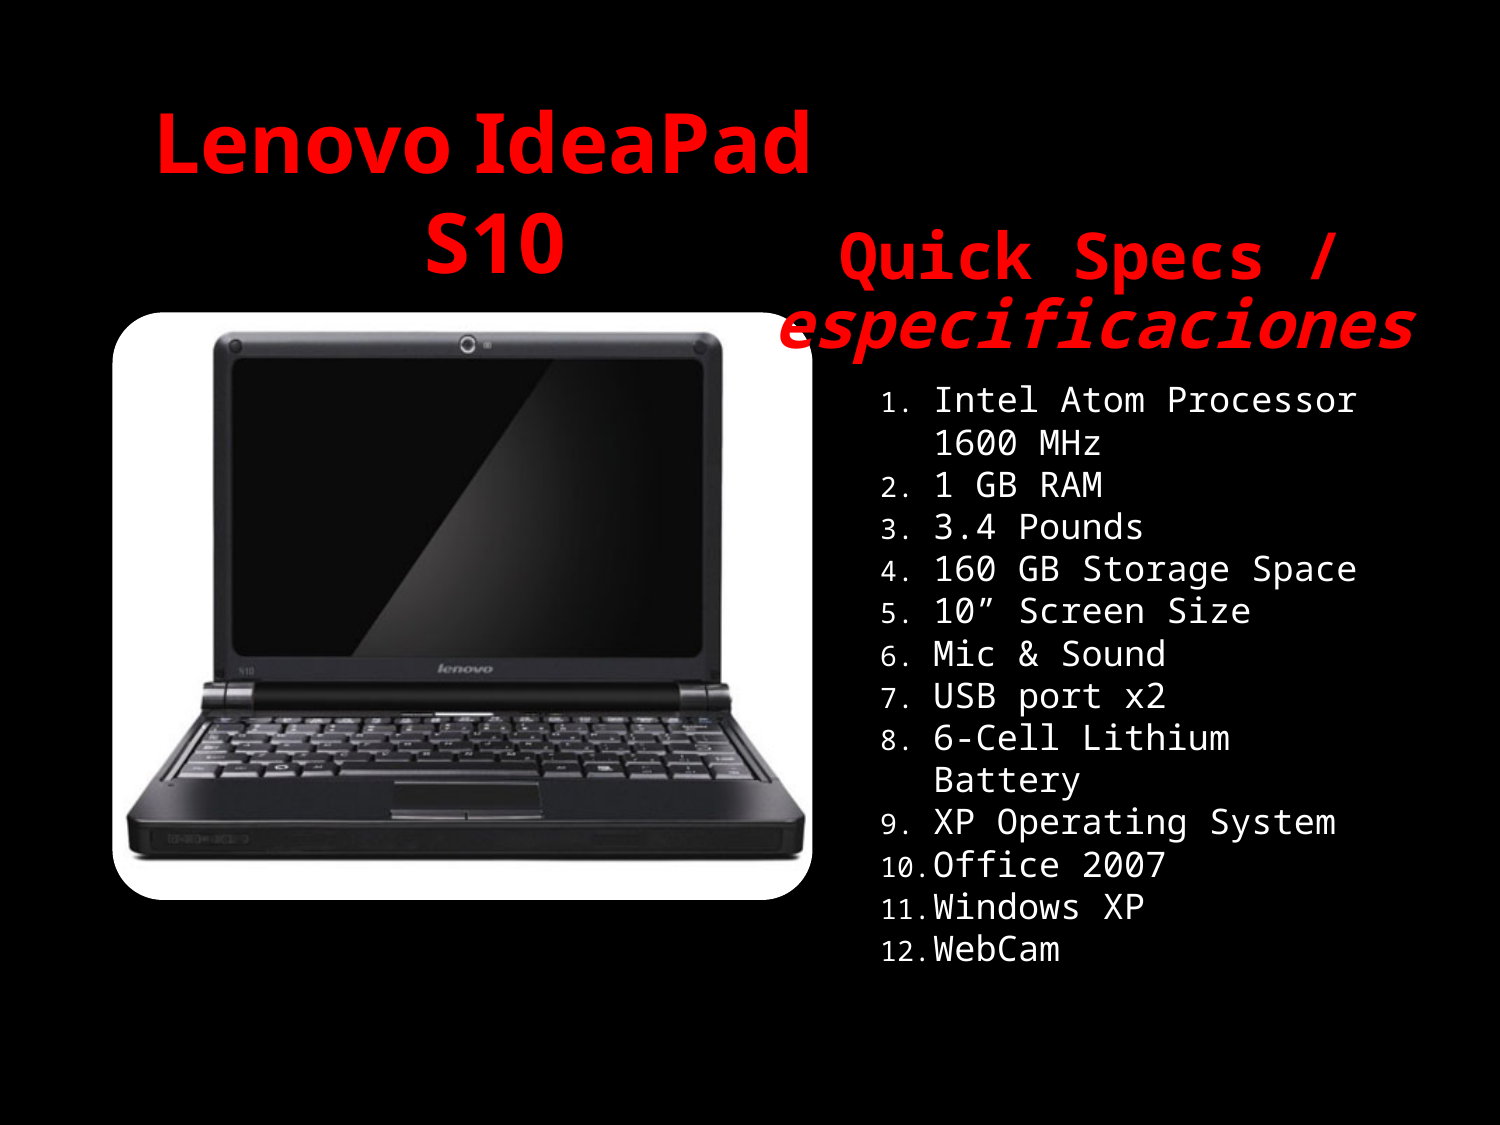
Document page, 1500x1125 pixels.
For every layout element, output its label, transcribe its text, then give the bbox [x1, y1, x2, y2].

picture [112, 312, 813, 901]
list Lenovo IdeaPad S10 [62, 75, 913, 888]
title Quick Specs / [913, 149, 1400, 274]
list Intel Atom Processor 1600 MHz 1 GB RAM 3.4 Pounds 160 GB Storage Space 10” Screen Size Mic & Sound USB port x2 6-Cell Lithium Battery XP Operating System Office 2007 Windows XP WebCam [862, 370, 1384, 988]
text_box especificaciones [758, 274, 1500, 370]
